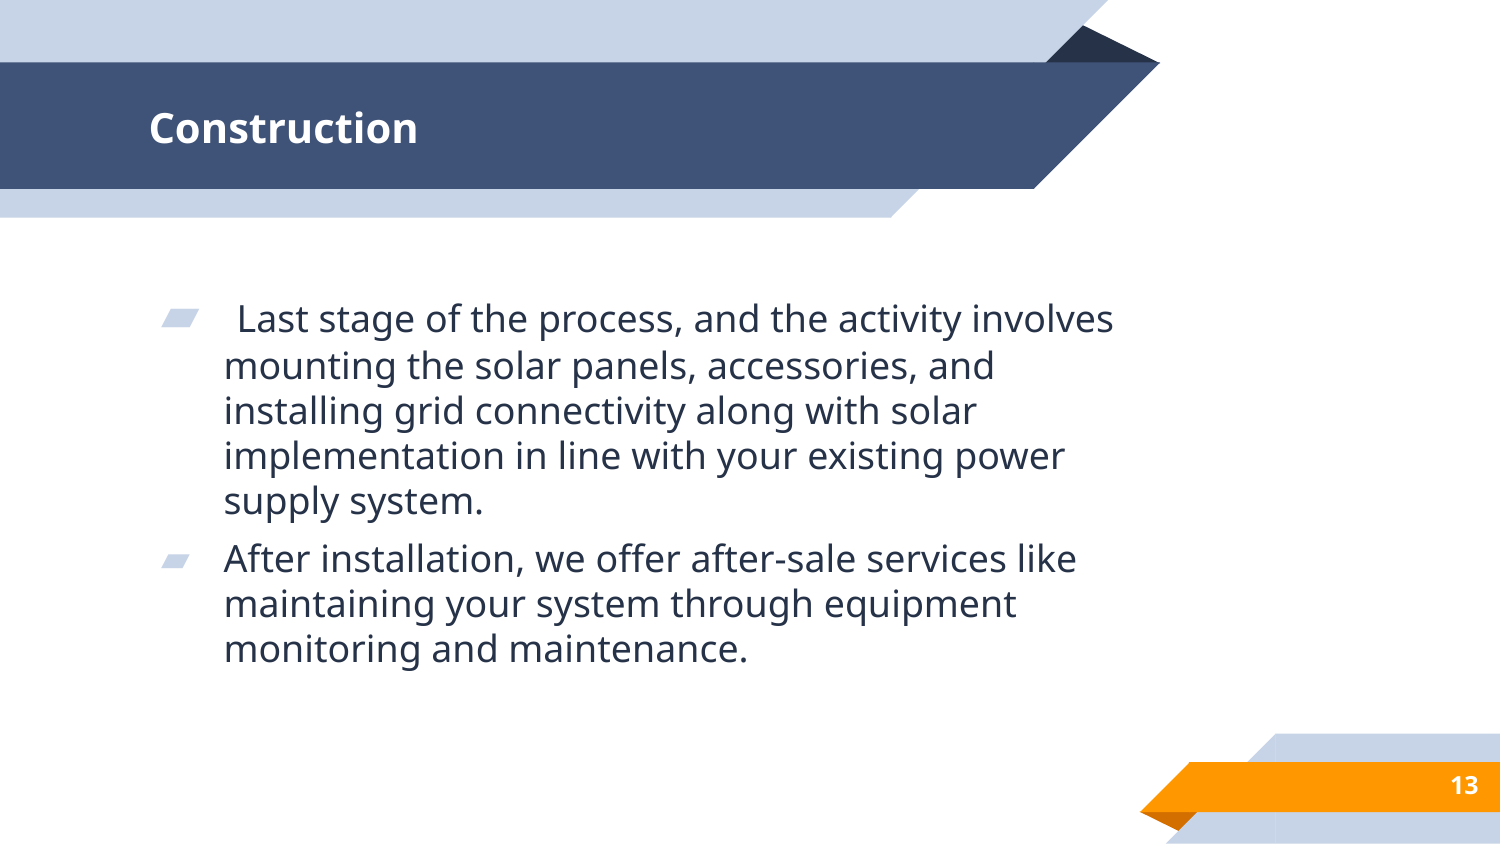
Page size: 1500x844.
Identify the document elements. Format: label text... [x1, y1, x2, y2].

title Construction [133, 64, 1035, 190]
list Last stage of the process, and the activity involves mounting the solar panels, accessories, and installing grid connectivity along with solar implementation in line with your existing power supply system. After installation, we offer after-sale services like maintaining your system through equipment monitoring and maintenance. [133, 217, 1140, 734]
slide_number 13 [1249, 760, 1494, 813]
